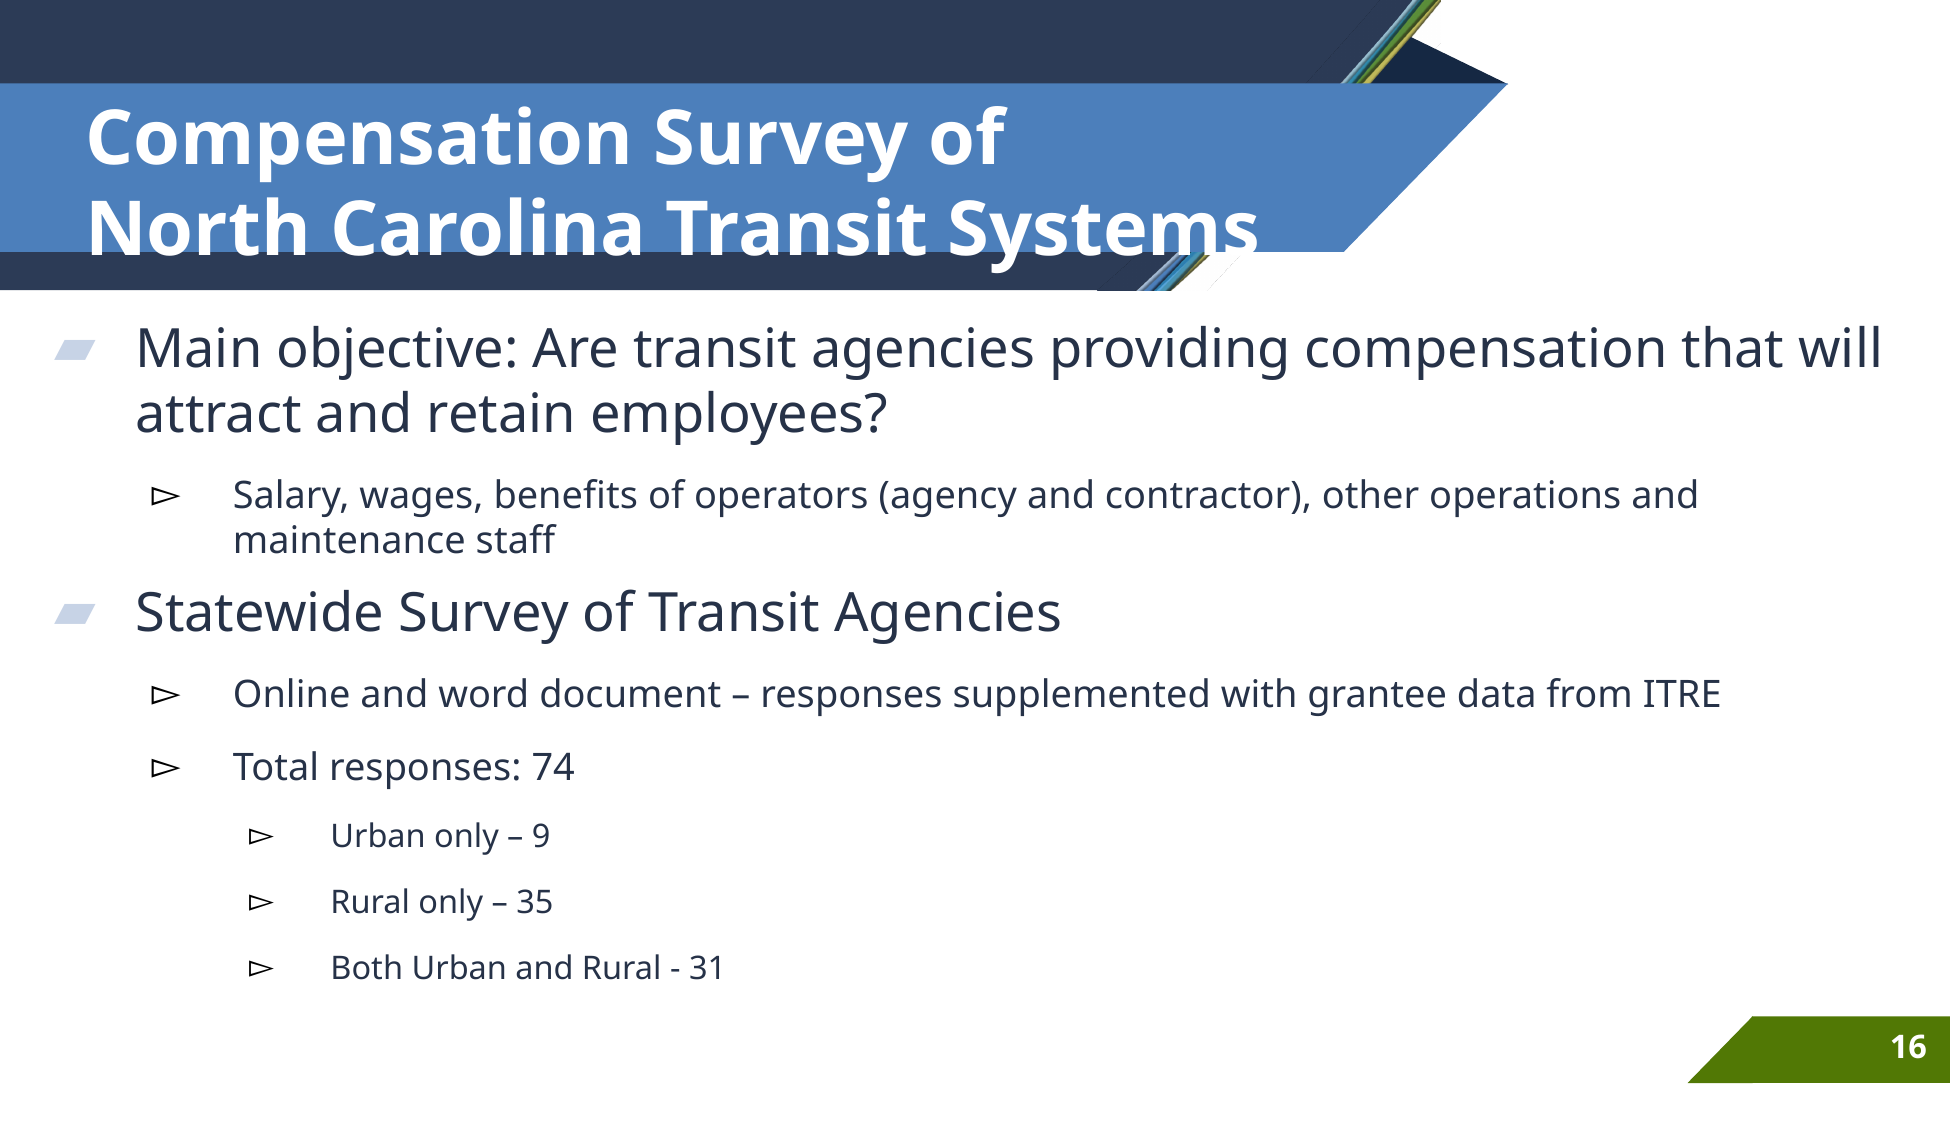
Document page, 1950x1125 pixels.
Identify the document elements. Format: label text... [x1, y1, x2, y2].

list Main objective: Are transit agencies providing compensation that will attract and retain employees? Salary, wages, benefits of operators (agency and contractor), other operations and maintenance staff Statewide Survey of Transit Agencies Online and word document – responses supplemented with grantee data from ITRE Total responses: 74 Urban only – 9 Rural only – 35 Both Urban and Rural - 31 [22, 298, 1902, 1028]
slide_number 16 [1624, 1014, 1942, 1083]
picture [1096, 0, 1441, 83]
title Compensation Survey of North Carolina Transit Systems [70, 97, 1345, 262]
picture [1096, 154, 1441, 291]
